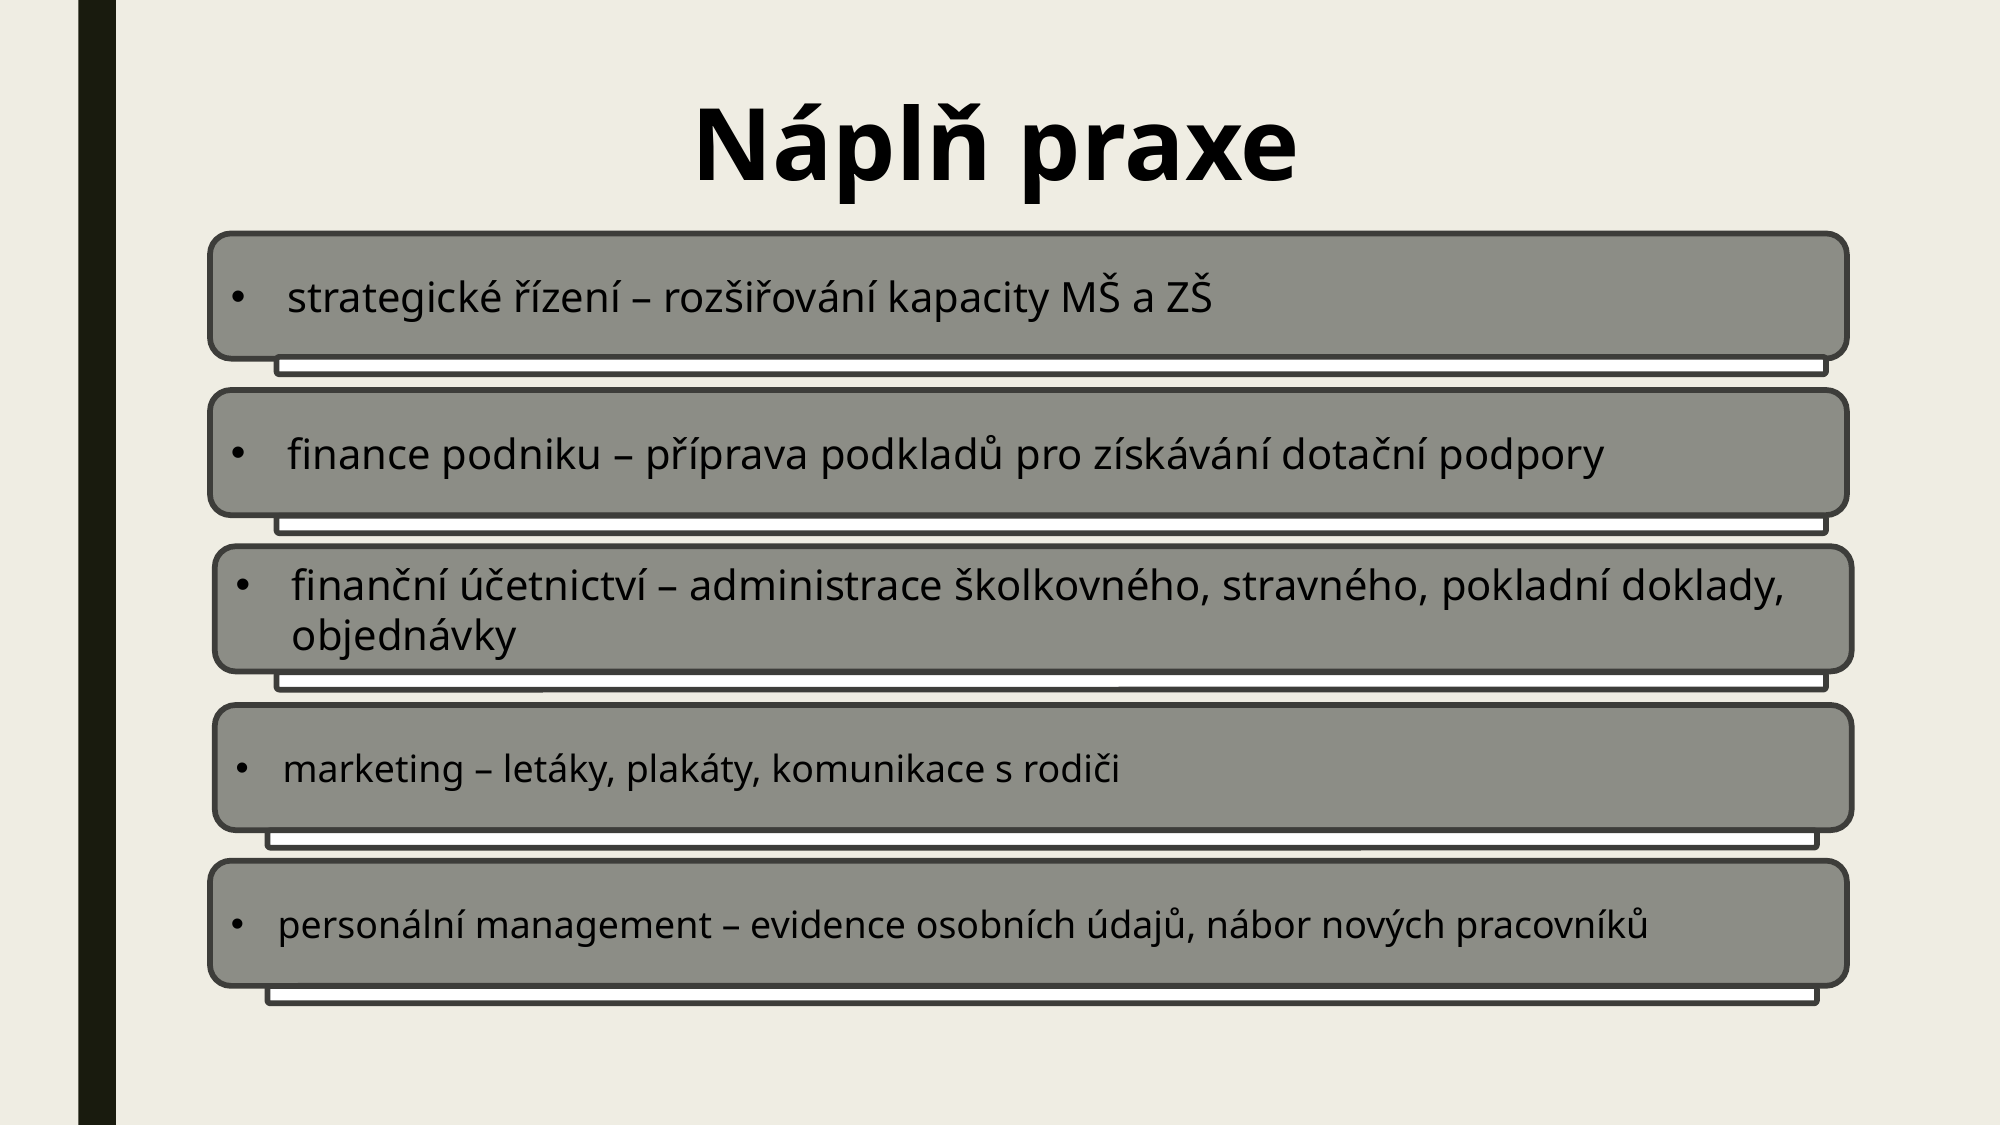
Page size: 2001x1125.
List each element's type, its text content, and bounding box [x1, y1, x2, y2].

text_box [273, 354, 1829, 378]
text_box [273, 669, 1829, 693]
text_box [264, 983, 1820, 1007]
text_box personální management – evidence osobních údajů, nábor nových pracovníků [207, 857, 1850, 989]
text_box marketing – letáky, plakáty, komunikace s rodiči [211, 702, 1855, 834]
text_box finanční účetnictví – administrace školkovného, stravného, pokladní doklady, objednávky [211, 543, 1855, 675]
text_box finance podniku – příprava podkladů pro získávání dotační podpory [207, 387, 1850, 519]
text_box strategické řízení – rozšiřování kapacity MŠ a ZŠ [207, 230, 1850, 362]
text_box Náplň praxe [528, 73, 1489, 209]
text_box [264, 827, 1820, 851]
text_box [273, 512, 1829, 537]
